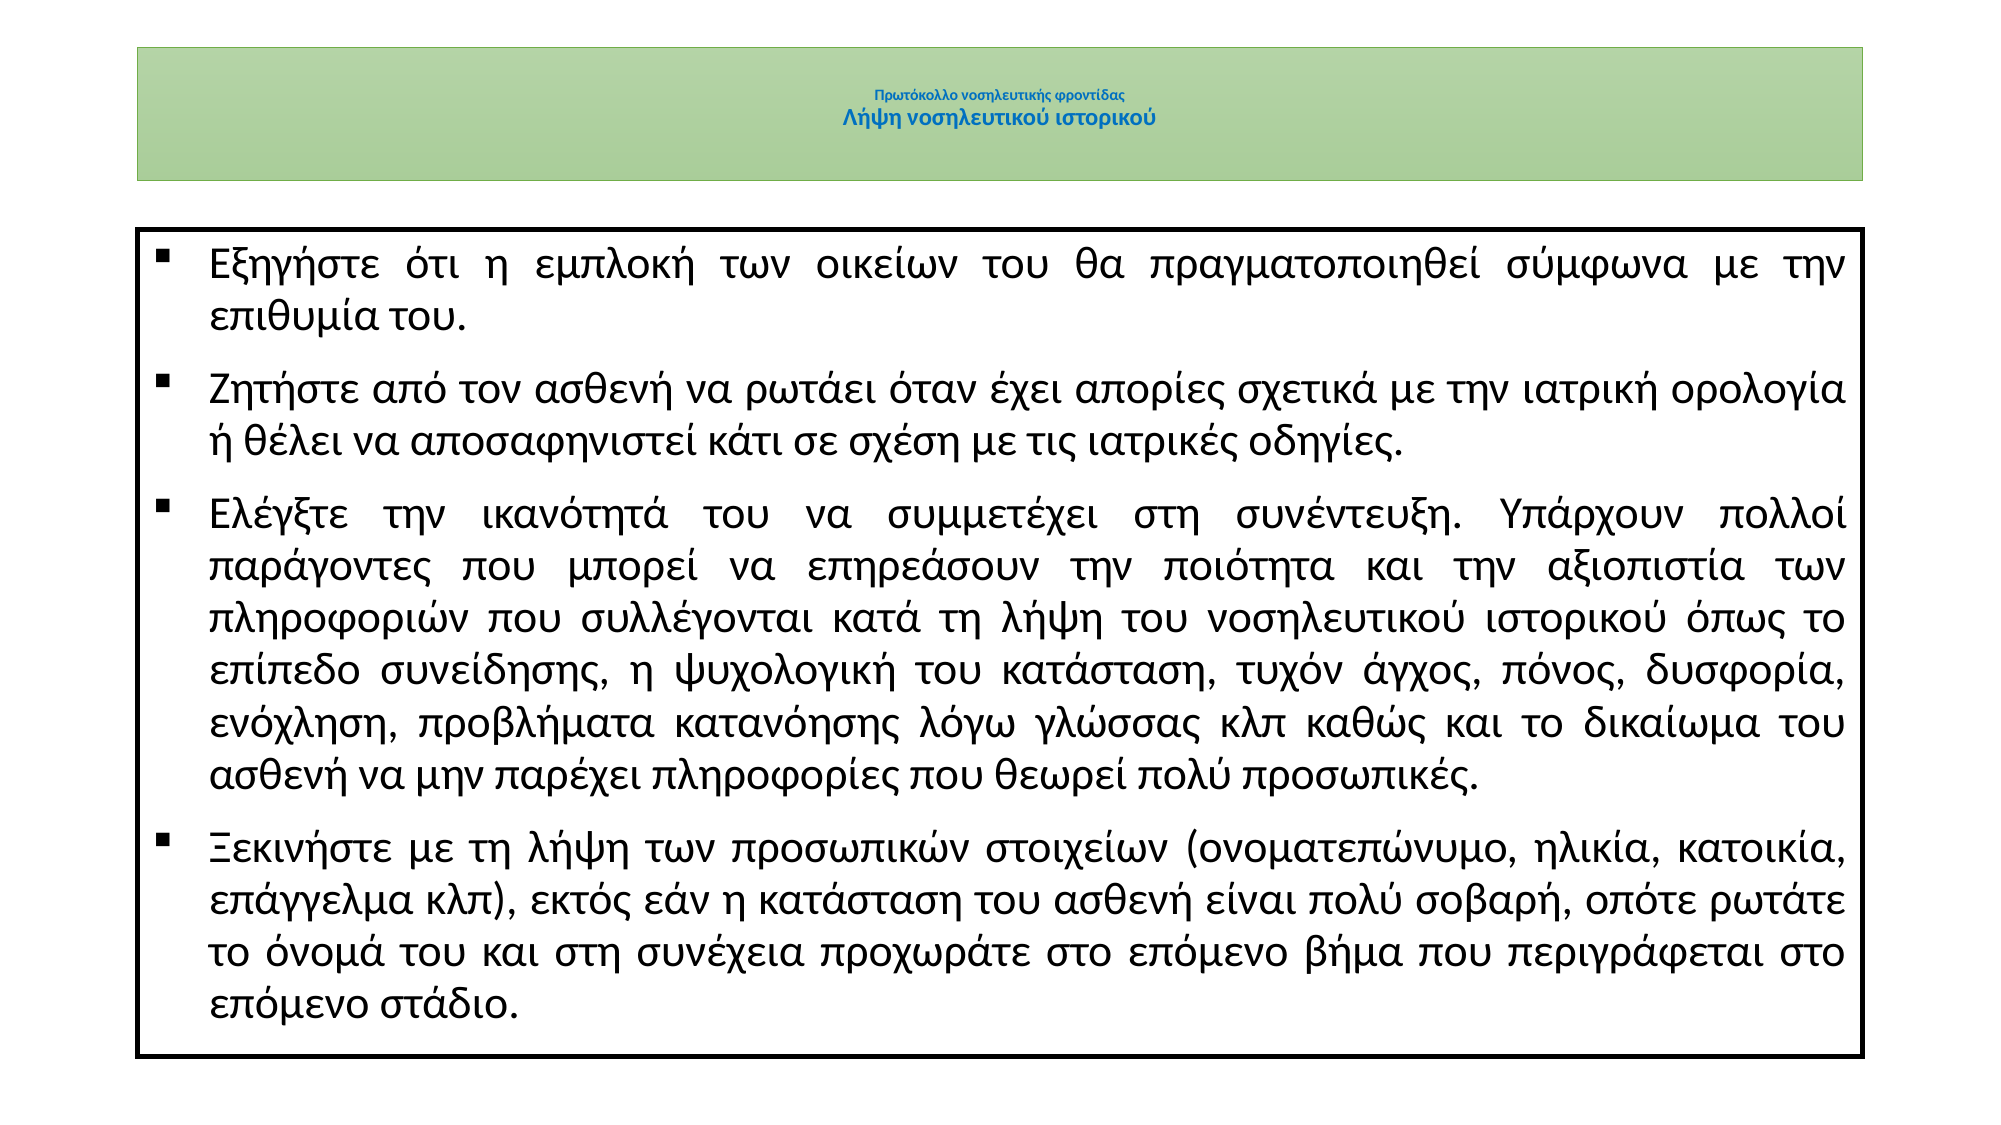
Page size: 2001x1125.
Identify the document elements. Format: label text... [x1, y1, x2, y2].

title Πρωτόκολλο νοσηλευτικής φροντίδας Λήψη νοσηλευτικού ιστορικού [137, 47, 1863, 181]
list Εξηγήστε ότι η εμπλοκή των οικείων του θα πραγματοποιηθεί σύμφωνα με την επιθυμία του. Ζητήστε από τον ασθενή να ρωτάει όταν έχει απορίες σχετικά με την ιατρική ορολογία ή θέλει να αποσαφηνιστεί κάτι σε σχέση με τις ιατρικές οδηγίες. Ελέγξτε την ικανότητά του να συμμετέχει στη συνέντευξη. Υπάρχουν πολλοί παράγοντες που μπορεί να επηρεάσουν την ποιότητα και την αξιοπιστία των πληροφοριών που συλλέγονται κατά τη λήψη του νοσηλευτικού ιστορικού όπως το επίπεδο συνείδησης, η ψυχολογική του κατάσταση, τυχόν άγχος, πόνος, δυσφορία, ενόχληση, προβλήματα κατανόησης λόγω γλώσσας κλπ καθώς και το δικαίωμα του ασθενή να μην παρέχει πληροφορίες που θεωρεί πολύ προσωπικές. Ξεκινήστε με τη λήψη των προσωπικών στοιχείων (ονοματεπώνυμο, ηλικία, κατοικία, επάγγελμα κλπ), εκτός εάν η κατάσταση του ασθενή είναι πολύ σοβαρή, οπότε ρωτάτε το όνομά του και στη συνέχεια προχωράτε στο επόμενο βήμα που περιγράφεται στο επόμενο στάδιο. [137, 228, 1863, 1057]
